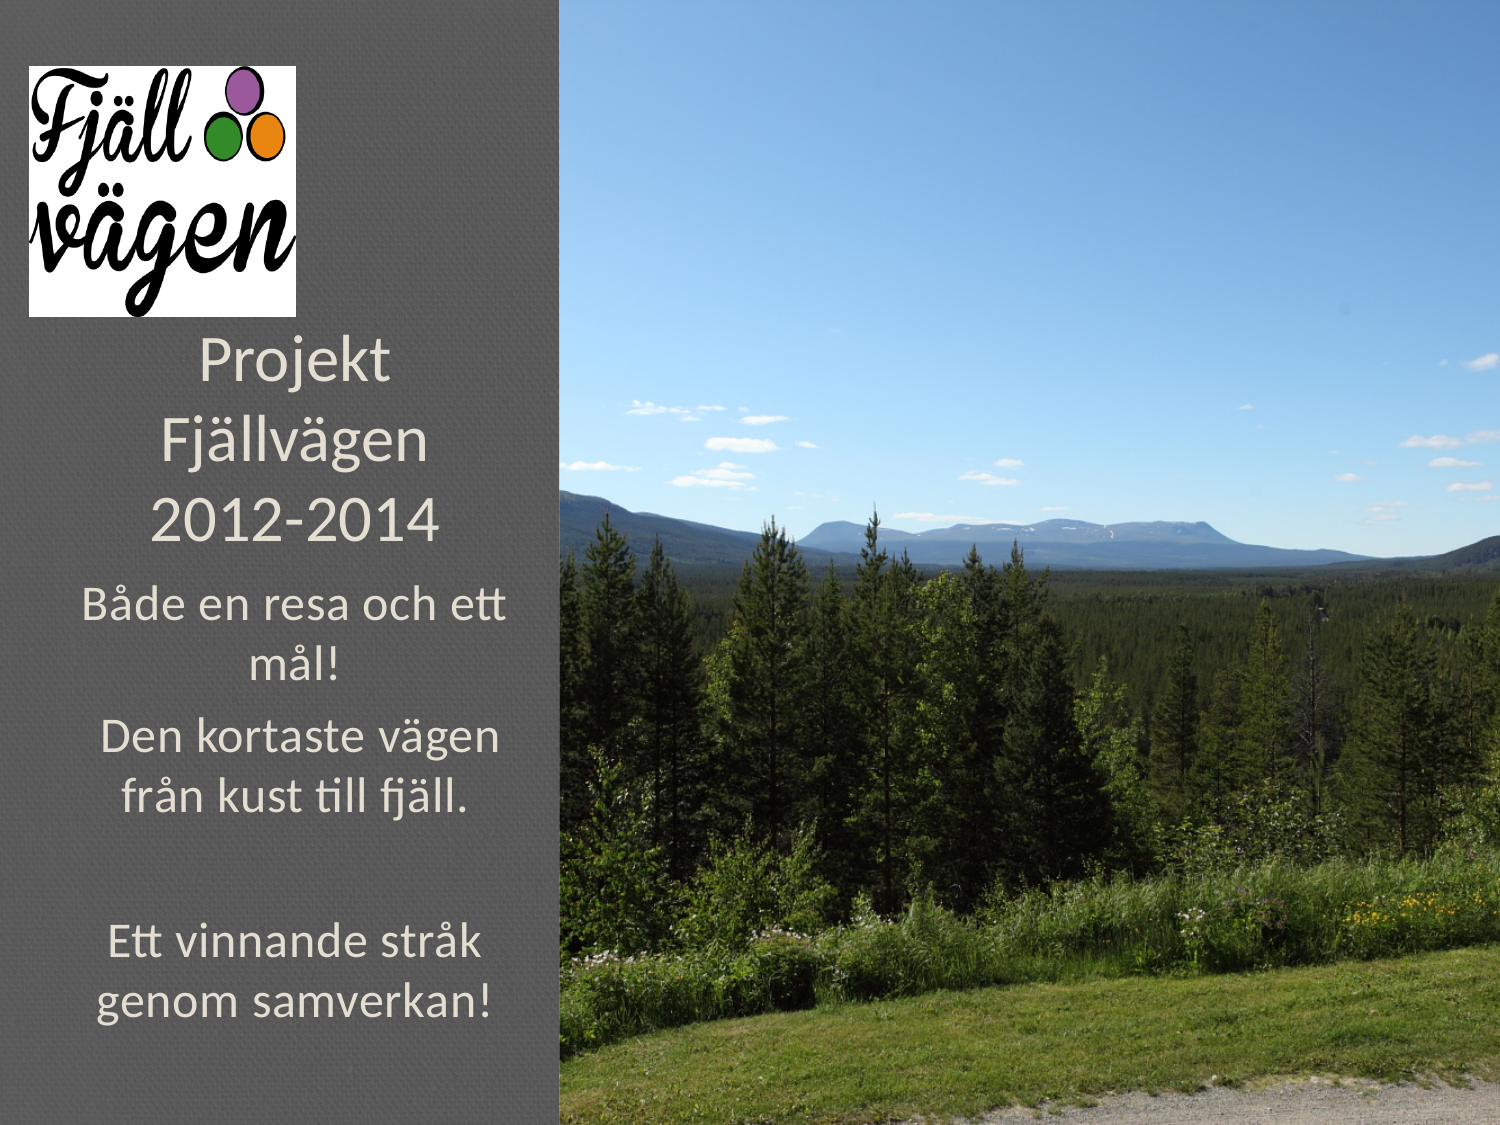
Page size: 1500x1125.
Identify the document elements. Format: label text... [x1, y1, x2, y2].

title Projekt Fjällvägen 2012-2014 [62, 349, 528, 562]
picture [29, 66, 296, 317]
list Både en resa och ett mål! Den kortaste vägen från kust till fjäll. Ett vinnande stråk genom samverkan! [62, 562, 528, 1125]
picture [559, 0, 1500, 1125]
